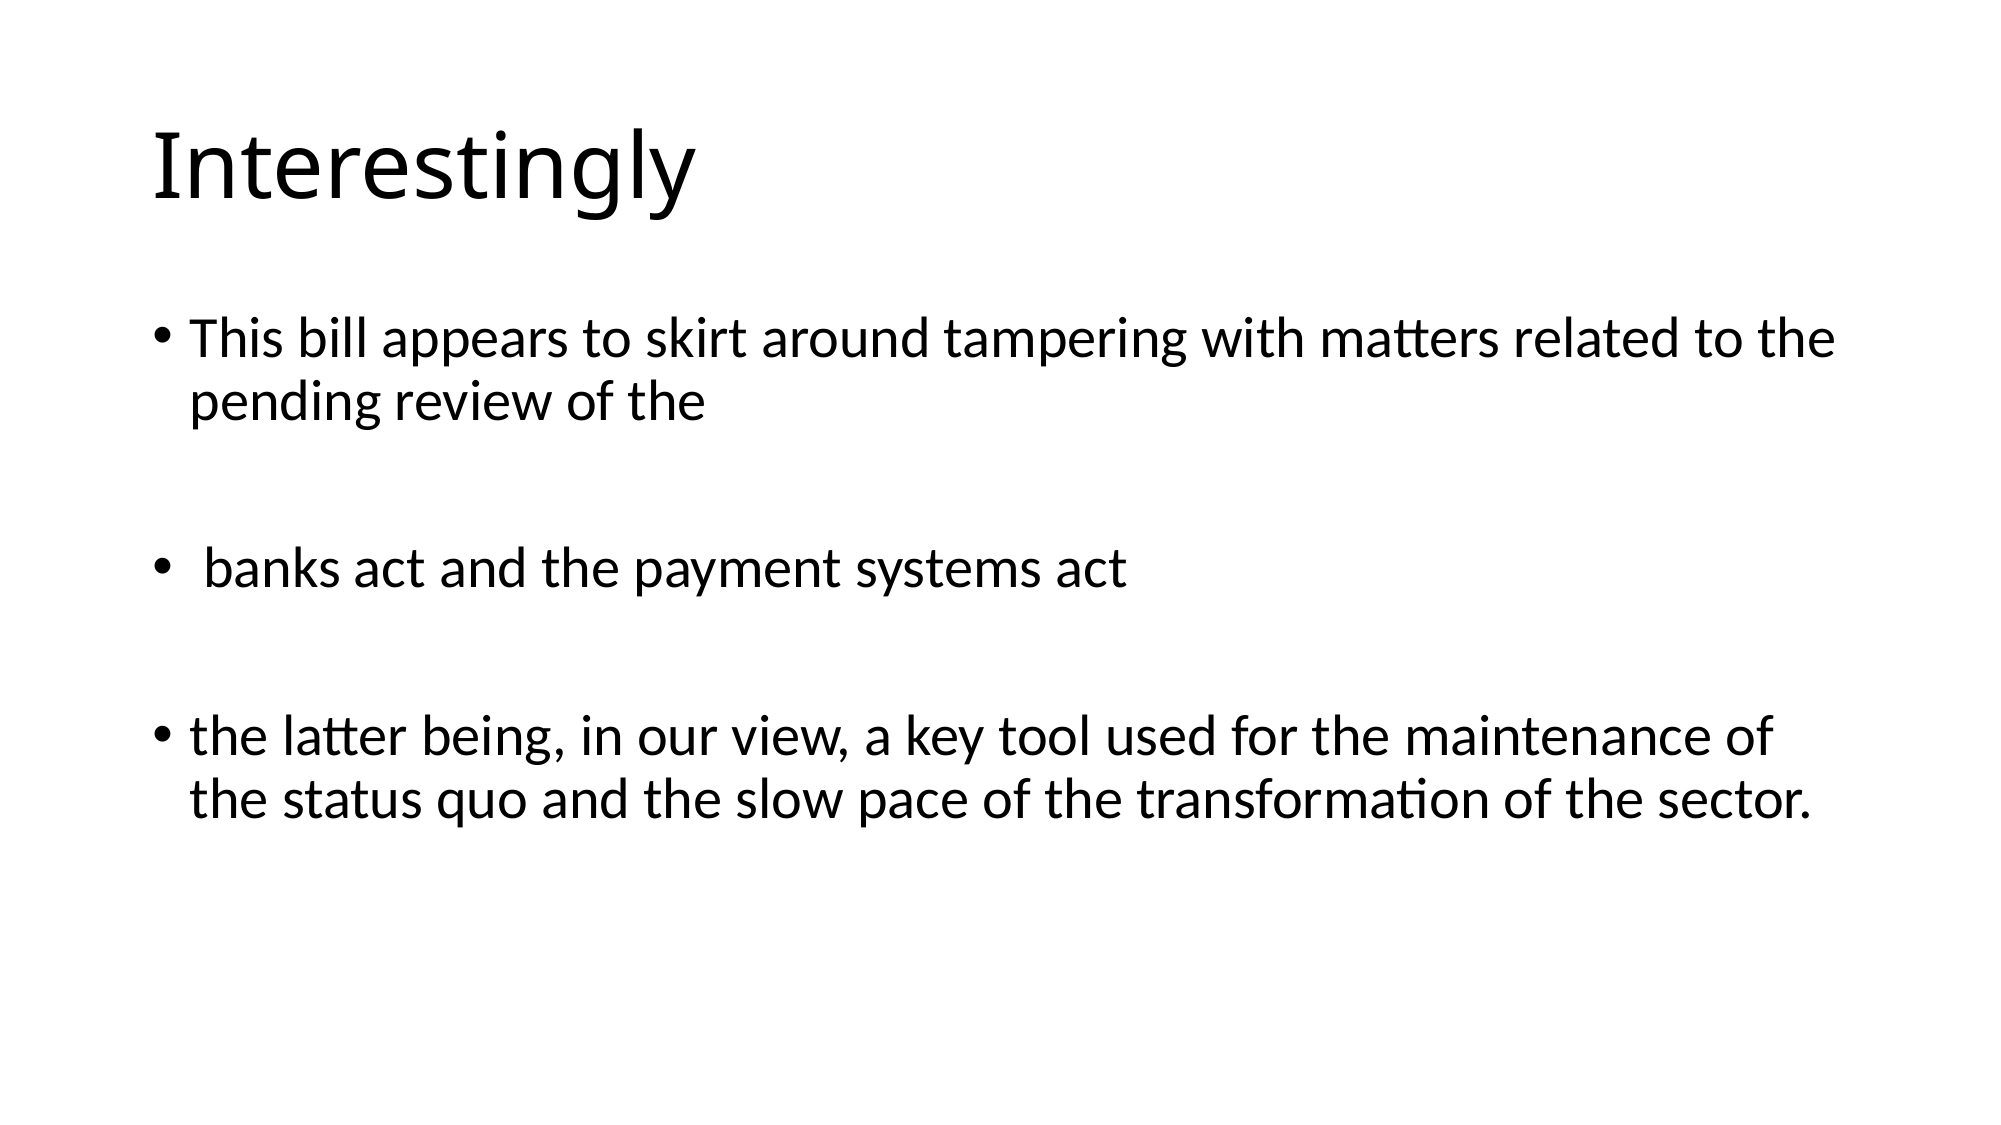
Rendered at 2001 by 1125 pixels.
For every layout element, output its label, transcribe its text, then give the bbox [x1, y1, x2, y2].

list This bill appears to skirt around tampering with matters related to the pending review of the banks act and the payment systems act the latter being, in our view, a key tool used for the maintenance of the status quo and the slow pace of the transformation of the sector. [137, 299, 1863, 1014]
title Interestingly [137, 59, 1863, 278]
